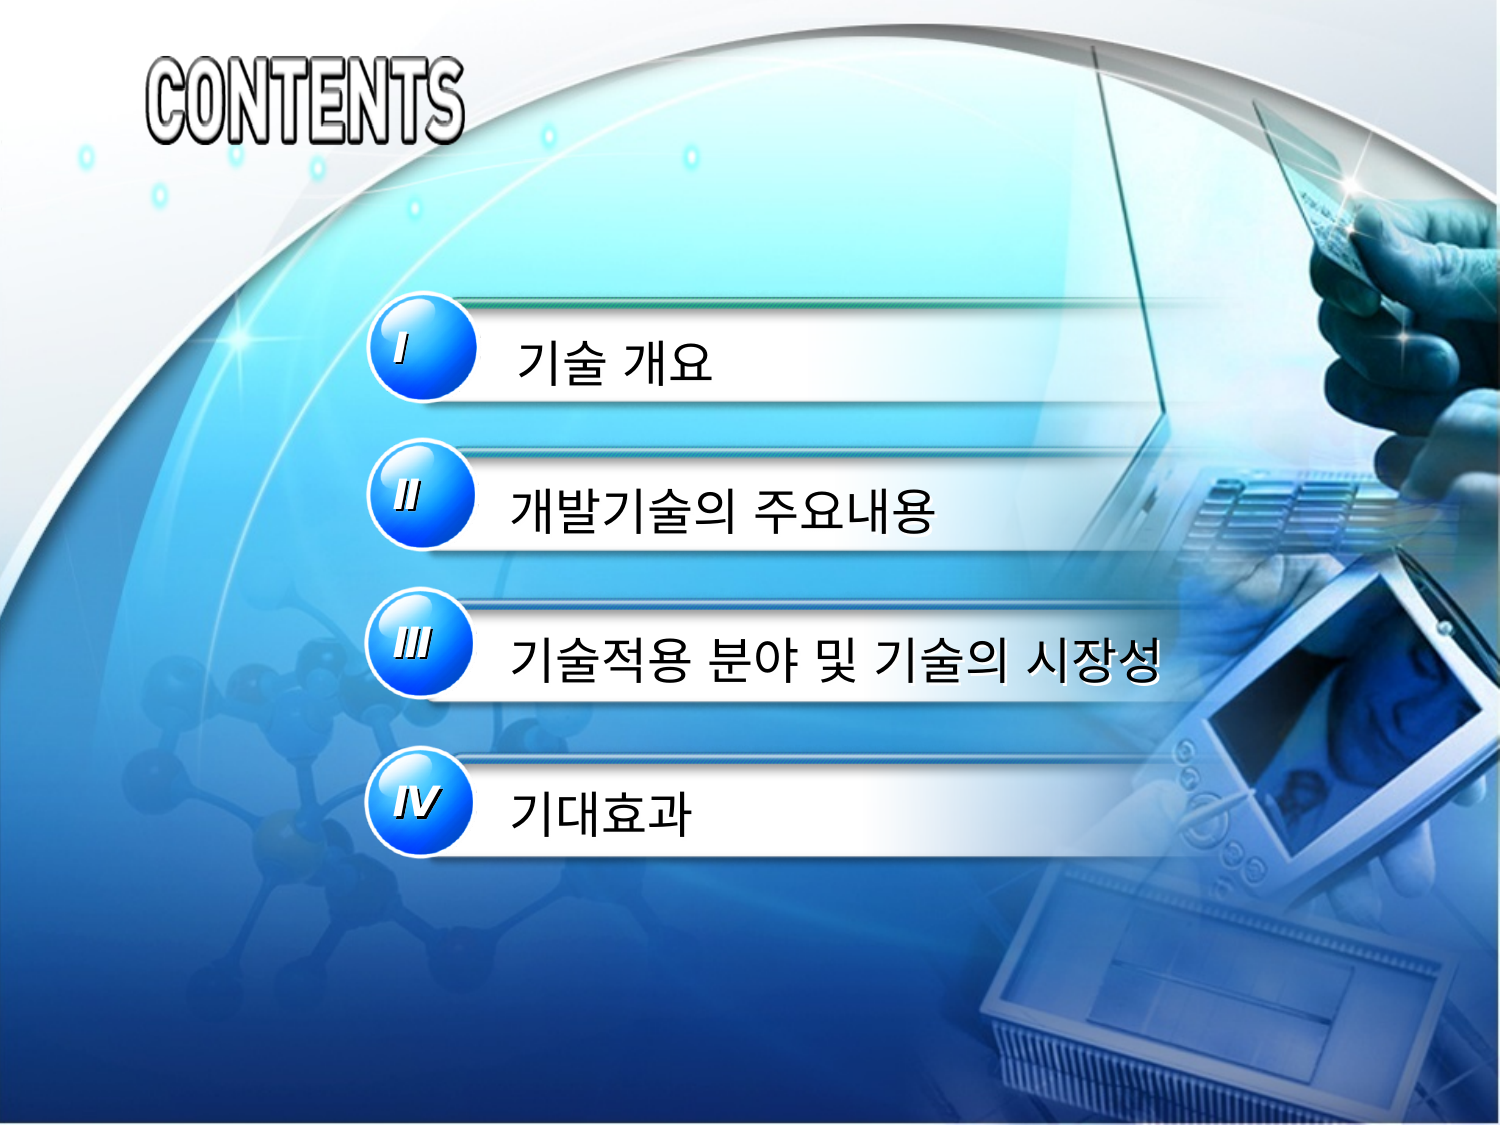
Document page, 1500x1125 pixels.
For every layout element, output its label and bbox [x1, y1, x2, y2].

picture [0, 0, 1500, 1125]
text_box [363, 585, 1397, 716]
text_box [365, 437, 1377, 563]
text_box [364, 290, 1255, 414]
text_box [363, 745, 1397, 870]
